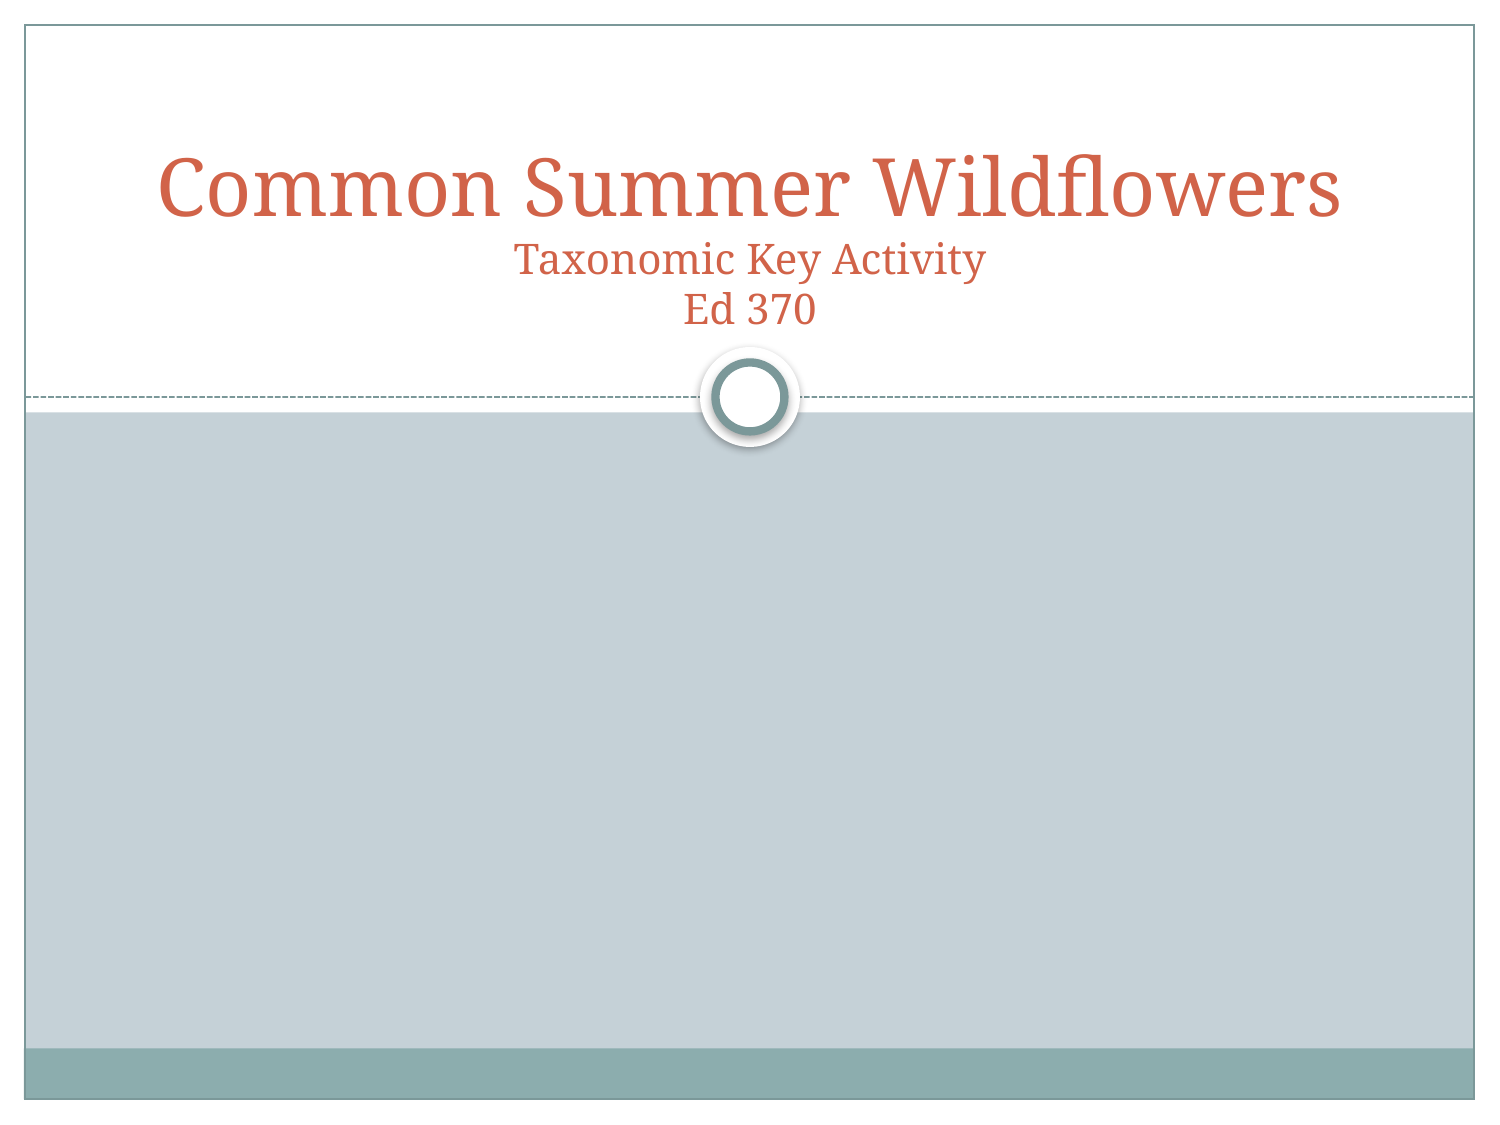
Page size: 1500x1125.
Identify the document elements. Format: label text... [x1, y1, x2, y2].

title Common Summer Wildflowers Taxonomic Key Activity Ed 370 [112, 62, 1388, 438]
